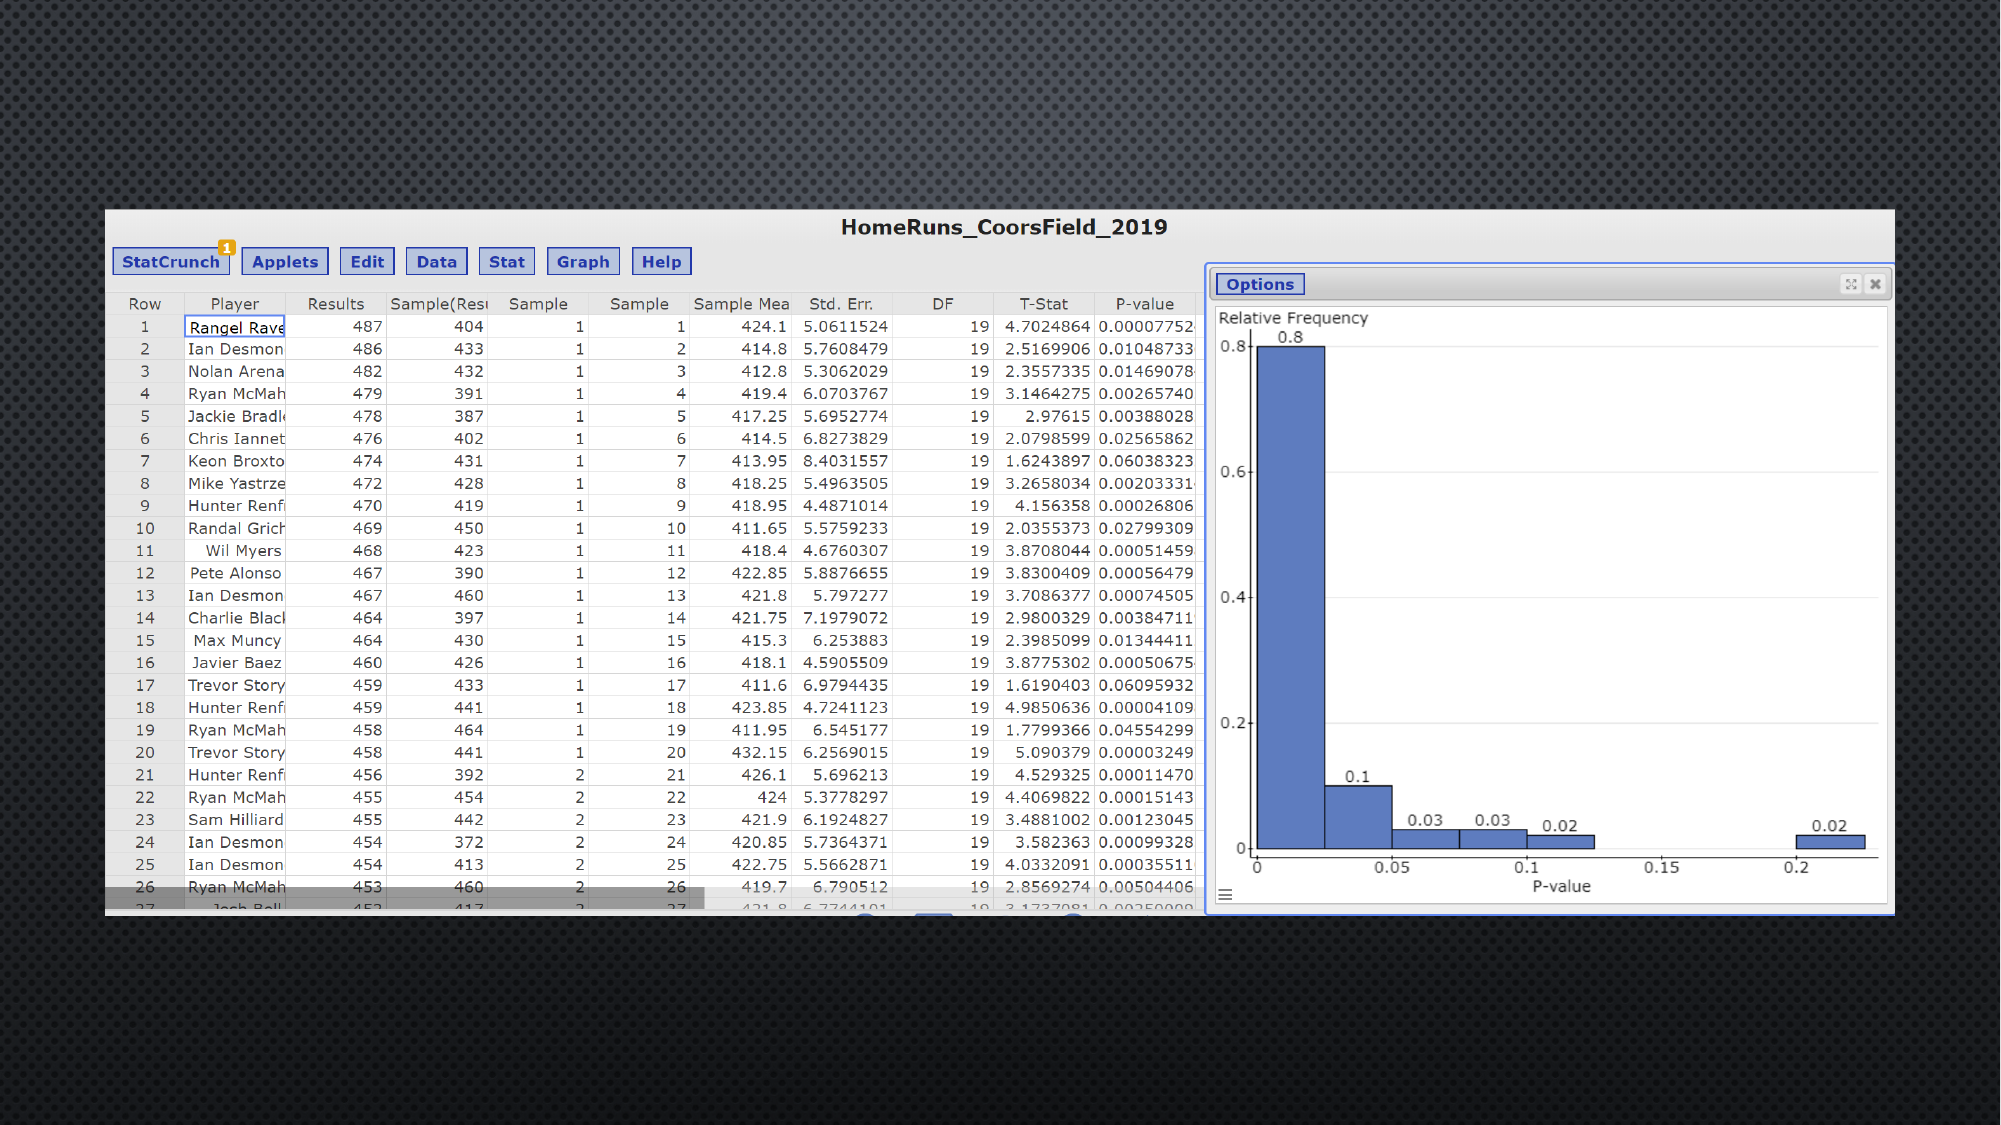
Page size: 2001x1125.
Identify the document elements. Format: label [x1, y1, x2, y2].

picture [105, 208, 1895, 916]
